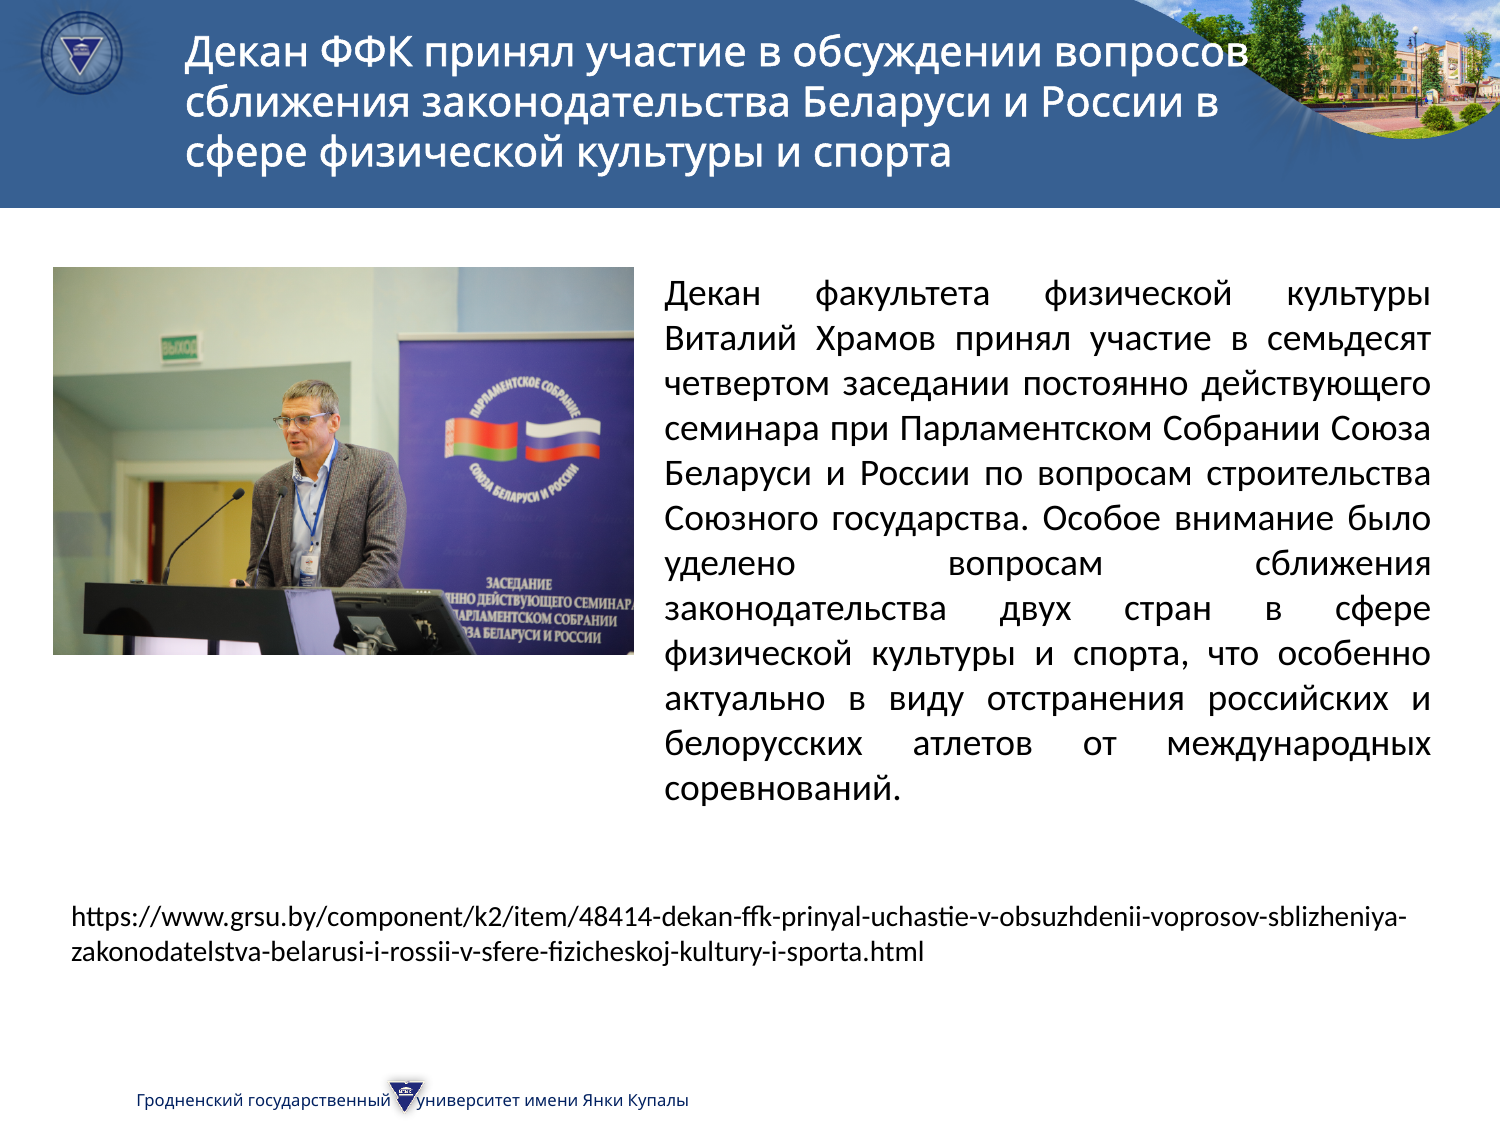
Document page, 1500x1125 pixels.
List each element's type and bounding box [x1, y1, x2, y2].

picture [0, 0, 171, 121]
picture [52, 266, 634, 655]
text_box [0, 0, 1500, 1118]
